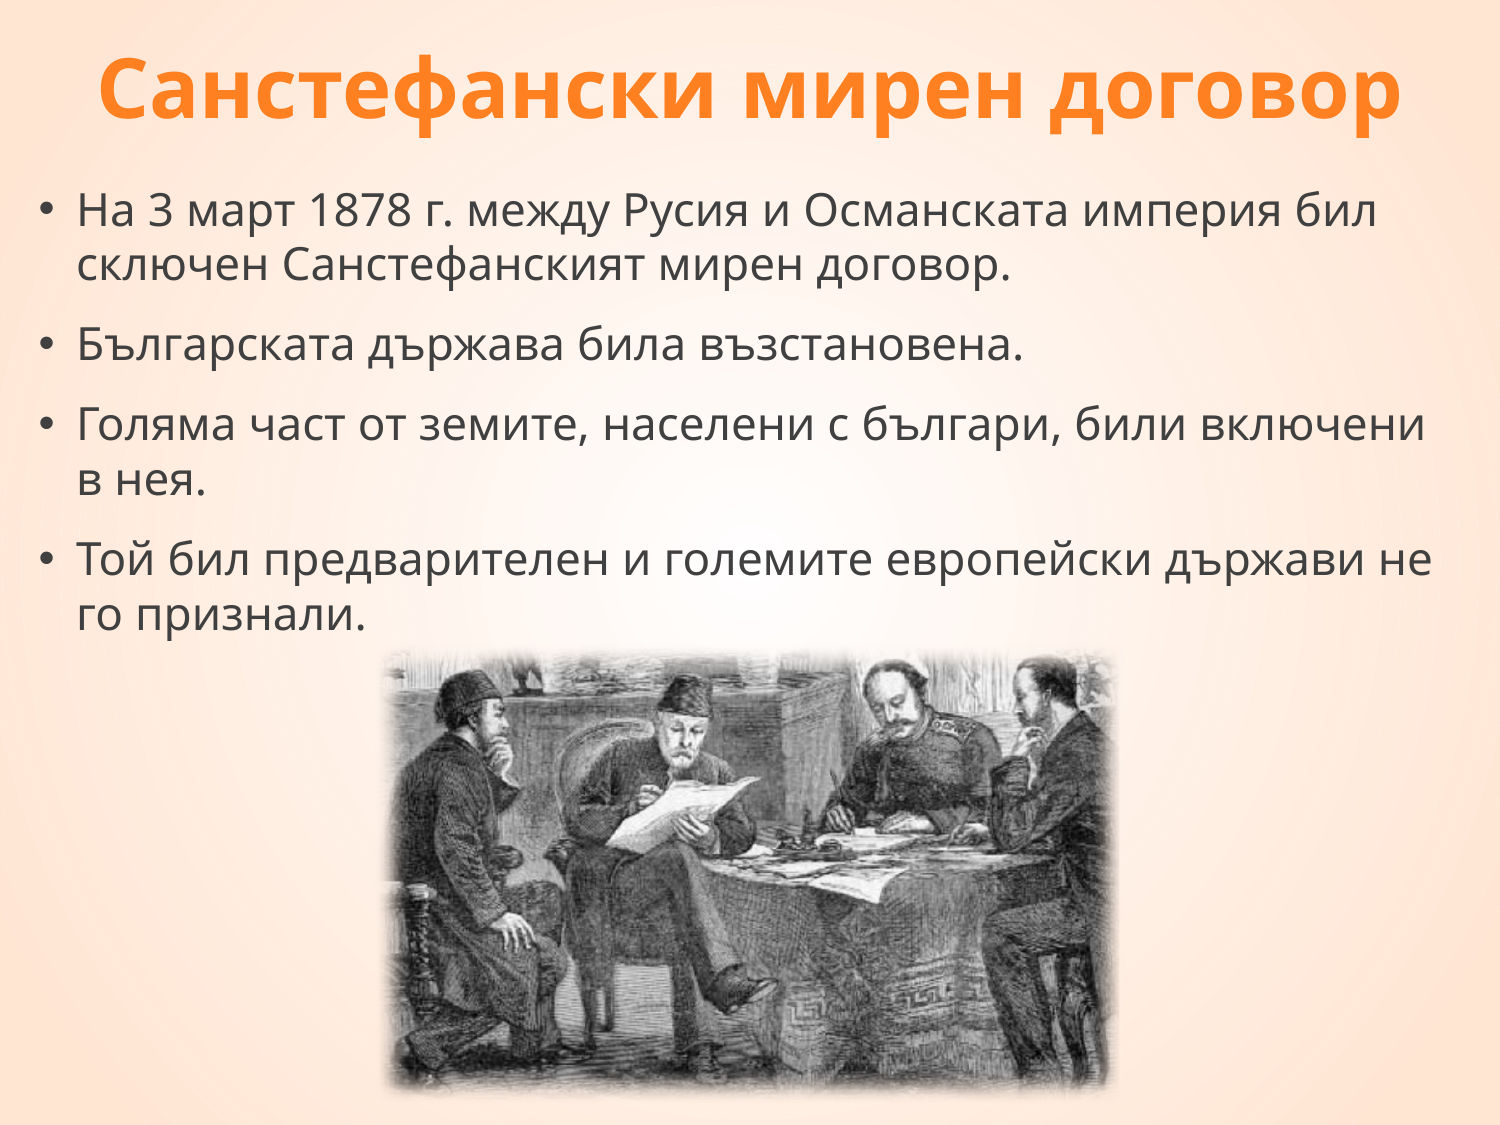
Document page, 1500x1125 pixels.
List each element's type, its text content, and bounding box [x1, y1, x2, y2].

list На 3 март 1878 г. между Русия и Османската империя бил сключен Санстефанският мирен договор. Българската държава била възстановена. Голяма част от земите, населени с българи, били включени в нея. Той бил предварителен и големите европейски държави не го признали. [23, 172, 1471, 693]
title Санстефански мирен договор [0, 21, 1500, 161]
picture [374, 643, 1126, 1104]
